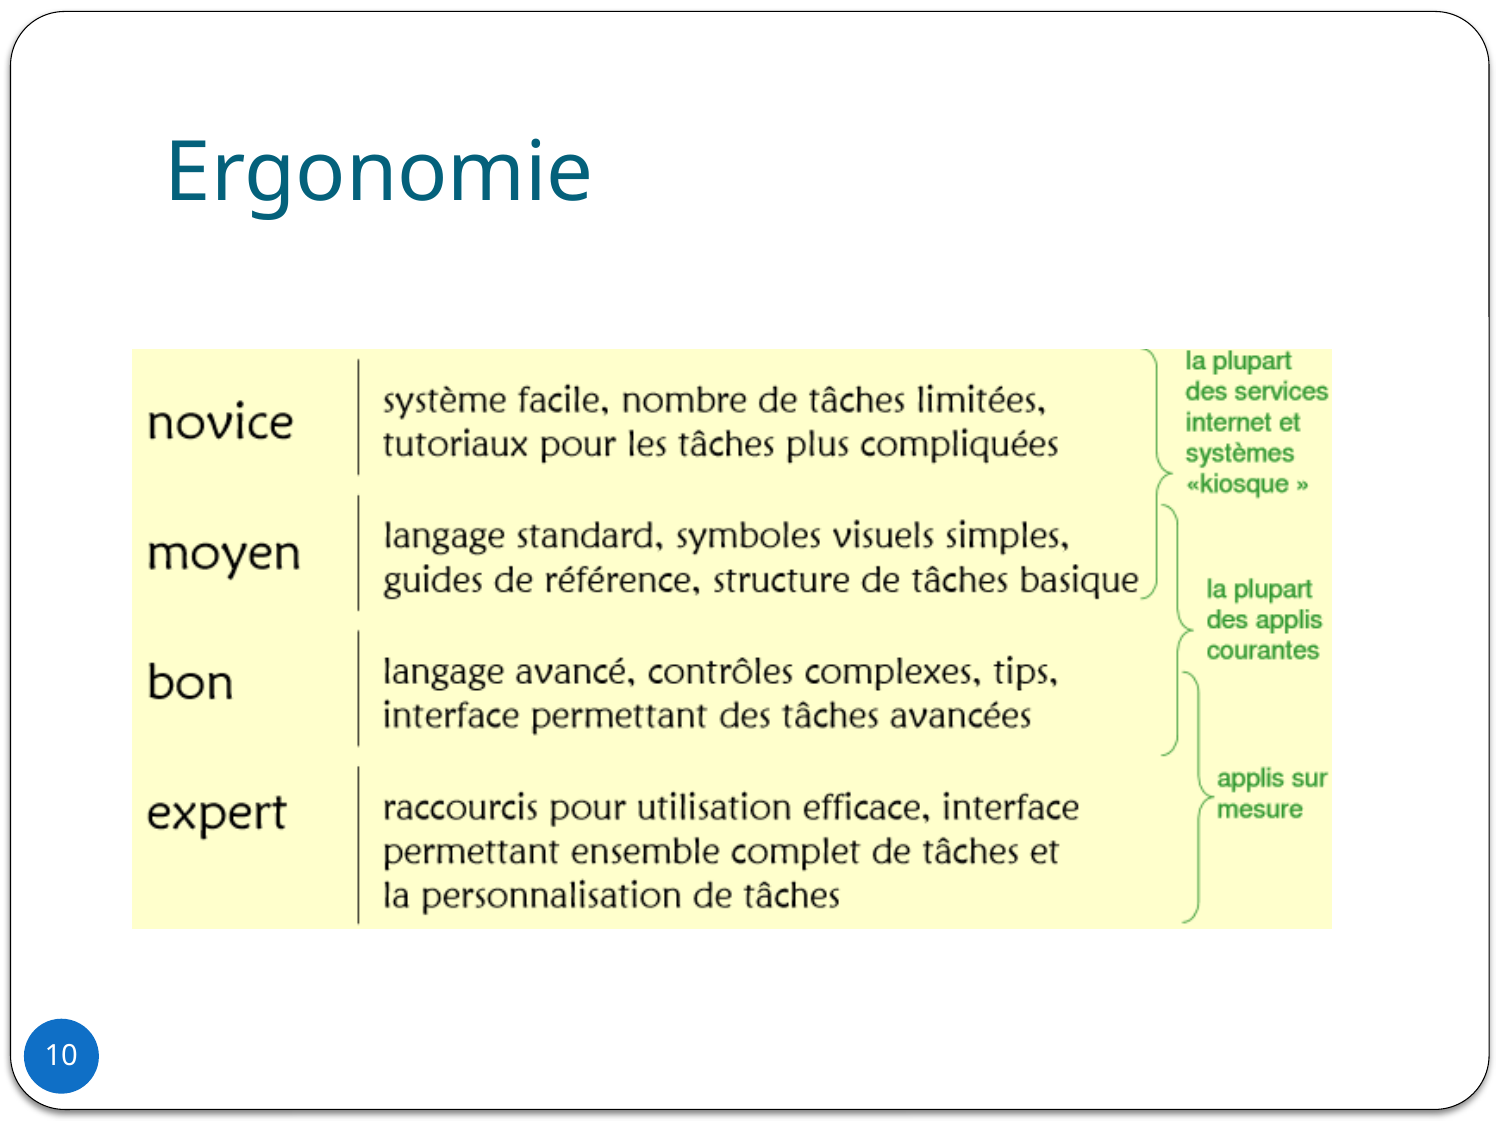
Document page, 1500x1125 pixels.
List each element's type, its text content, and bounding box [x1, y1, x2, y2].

slide_number 10 [23, 1018, 99, 1094]
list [132, 349, 1332, 929]
title Ergonomie [150, 45, 1425, 233]
